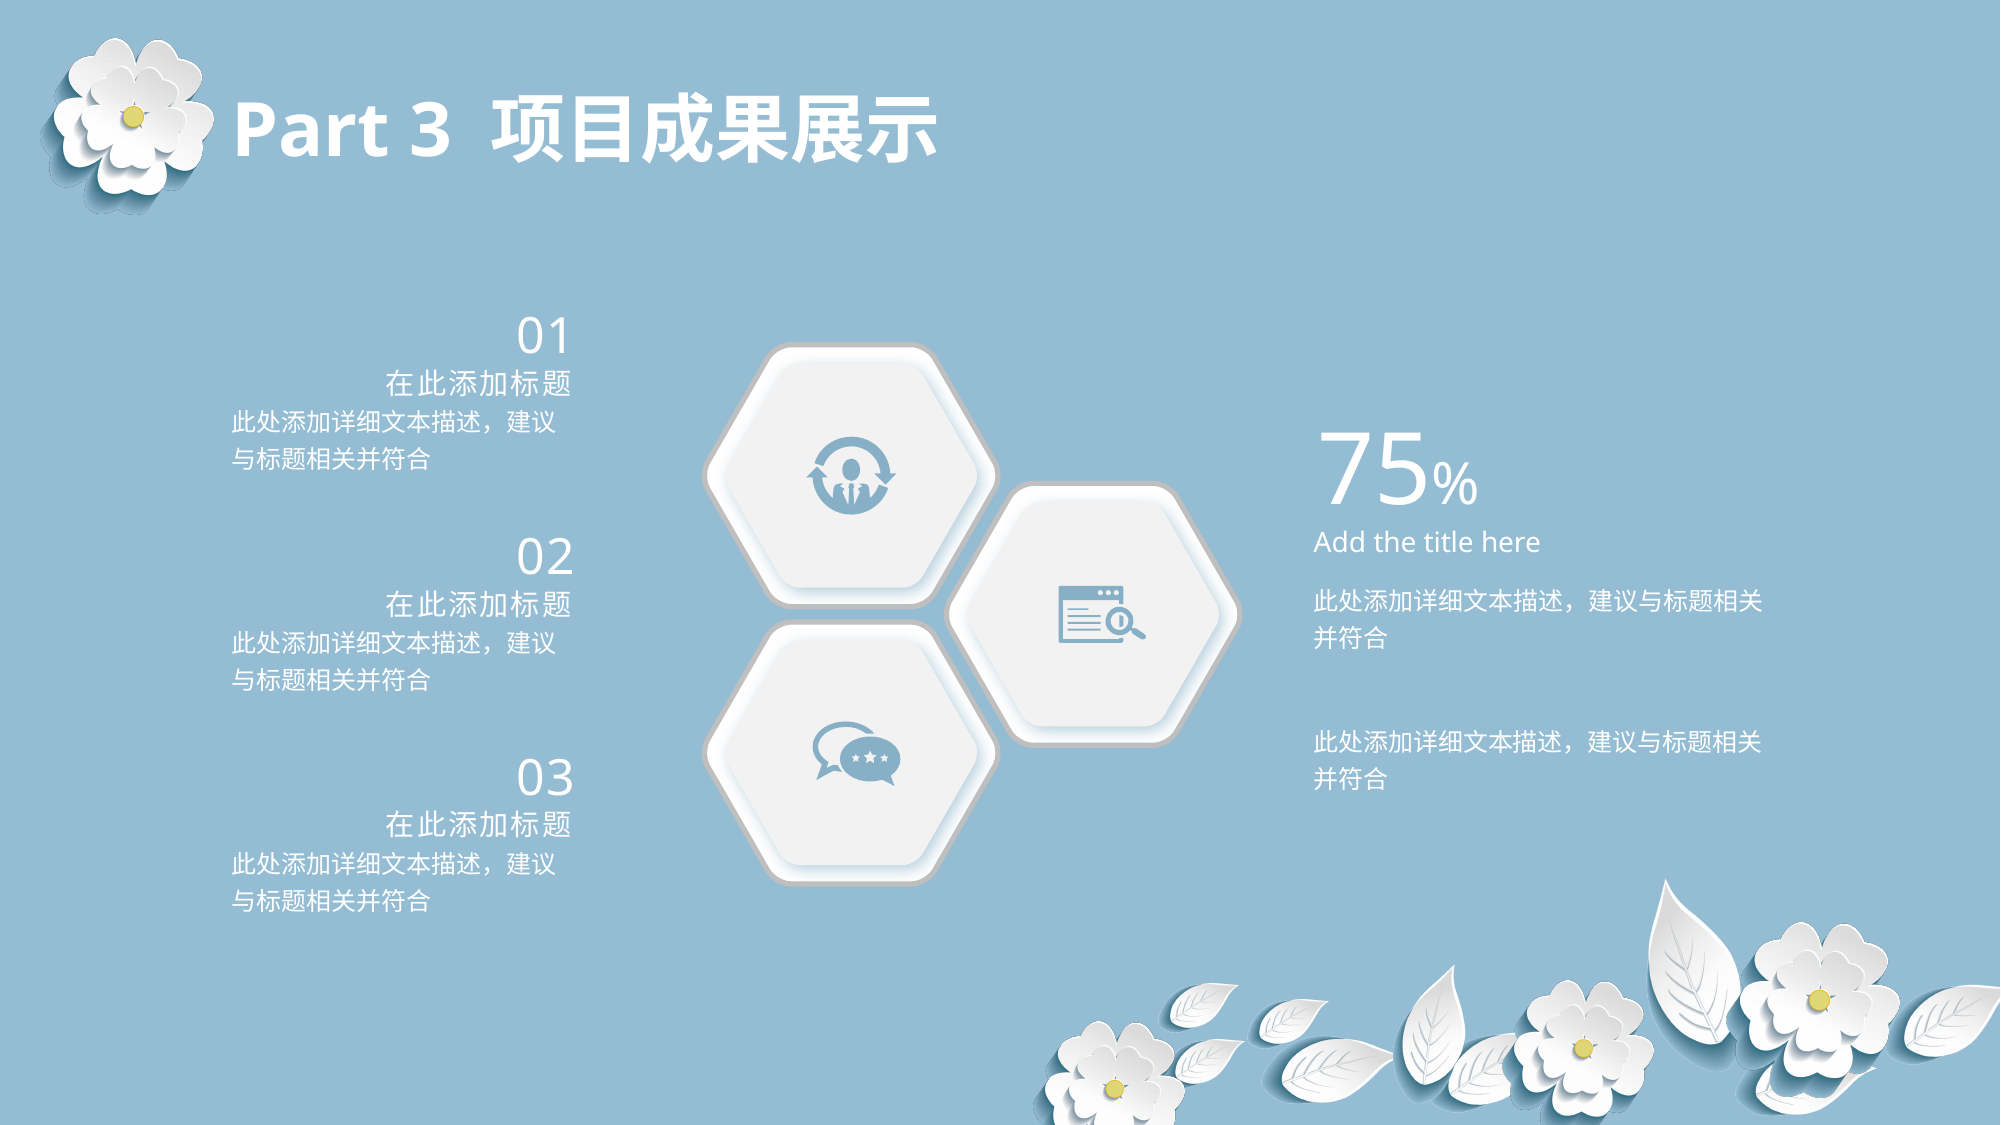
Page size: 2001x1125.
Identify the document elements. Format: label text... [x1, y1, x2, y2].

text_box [1058, 585, 1147, 643]
text_box 此处添加详细文本描述，建议与标题相关并符合 [1298, 711, 1798, 802]
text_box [703, 344, 1000, 607]
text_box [703, 621, 1000, 884]
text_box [812, 721, 901, 787]
text_box 75% [1302, 397, 1496, 533]
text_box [200, 517, 593, 704]
picture [1033, 879, 2001, 1125]
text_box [945, 483, 1241, 746]
text_box Part 3 项目成果展示 [216, 74, 955, 179]
picture [40, 38, 214, 215]
text_box 此处添加详细文本描述，建议与标题相关并符合 [1298, 570, 1798, 661]
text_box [806, 436, 897, 515]
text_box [200, 296, 593, 483]
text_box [200, 738, 593, 925]
text_box Add the title here [1298, 516, 1644, 566]
